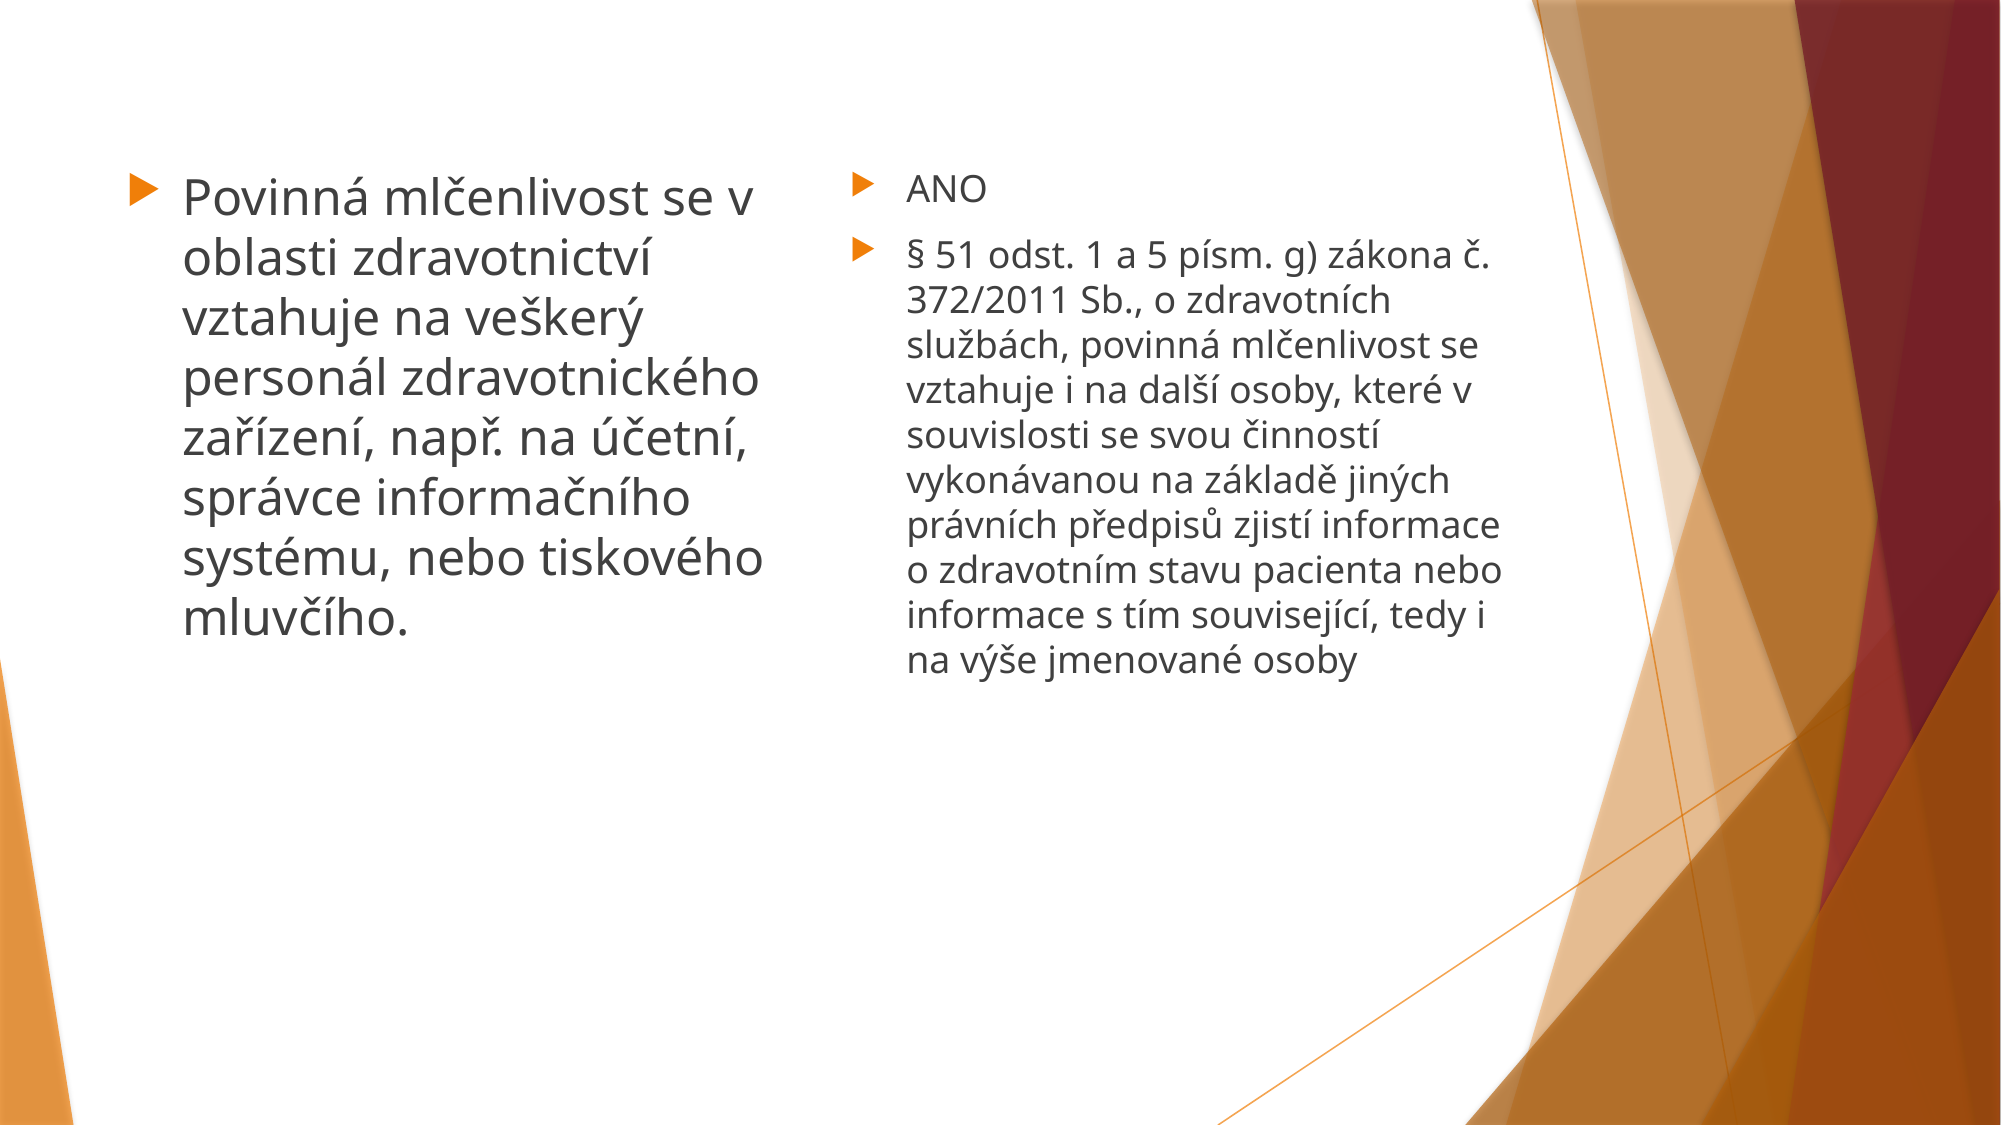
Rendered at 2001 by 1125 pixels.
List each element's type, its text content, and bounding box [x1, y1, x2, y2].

list Povinná mlčenlivost se v oblasti zdravotnictví vztahuje na veškerý personál zdravotnického zařízení, např. na účetní, správce informačního systému, nebo tiskového mluvčího. [111, 157, 798, 992]
list ANO § 51 odst. 1 a 5 písm. g) zákona č. 372/2011 Sb., o zdravotních službách, povinná mlčenlivost se vztahuje i na další osoby, které v souvislosti se svou činností vykonávanou na základě jiných právních předpisů zjistí informace o zdravotním stavu pacienta nebo informace s tím související, tedy i na výše jmenované osoby [834, 157, 1522, 992]
